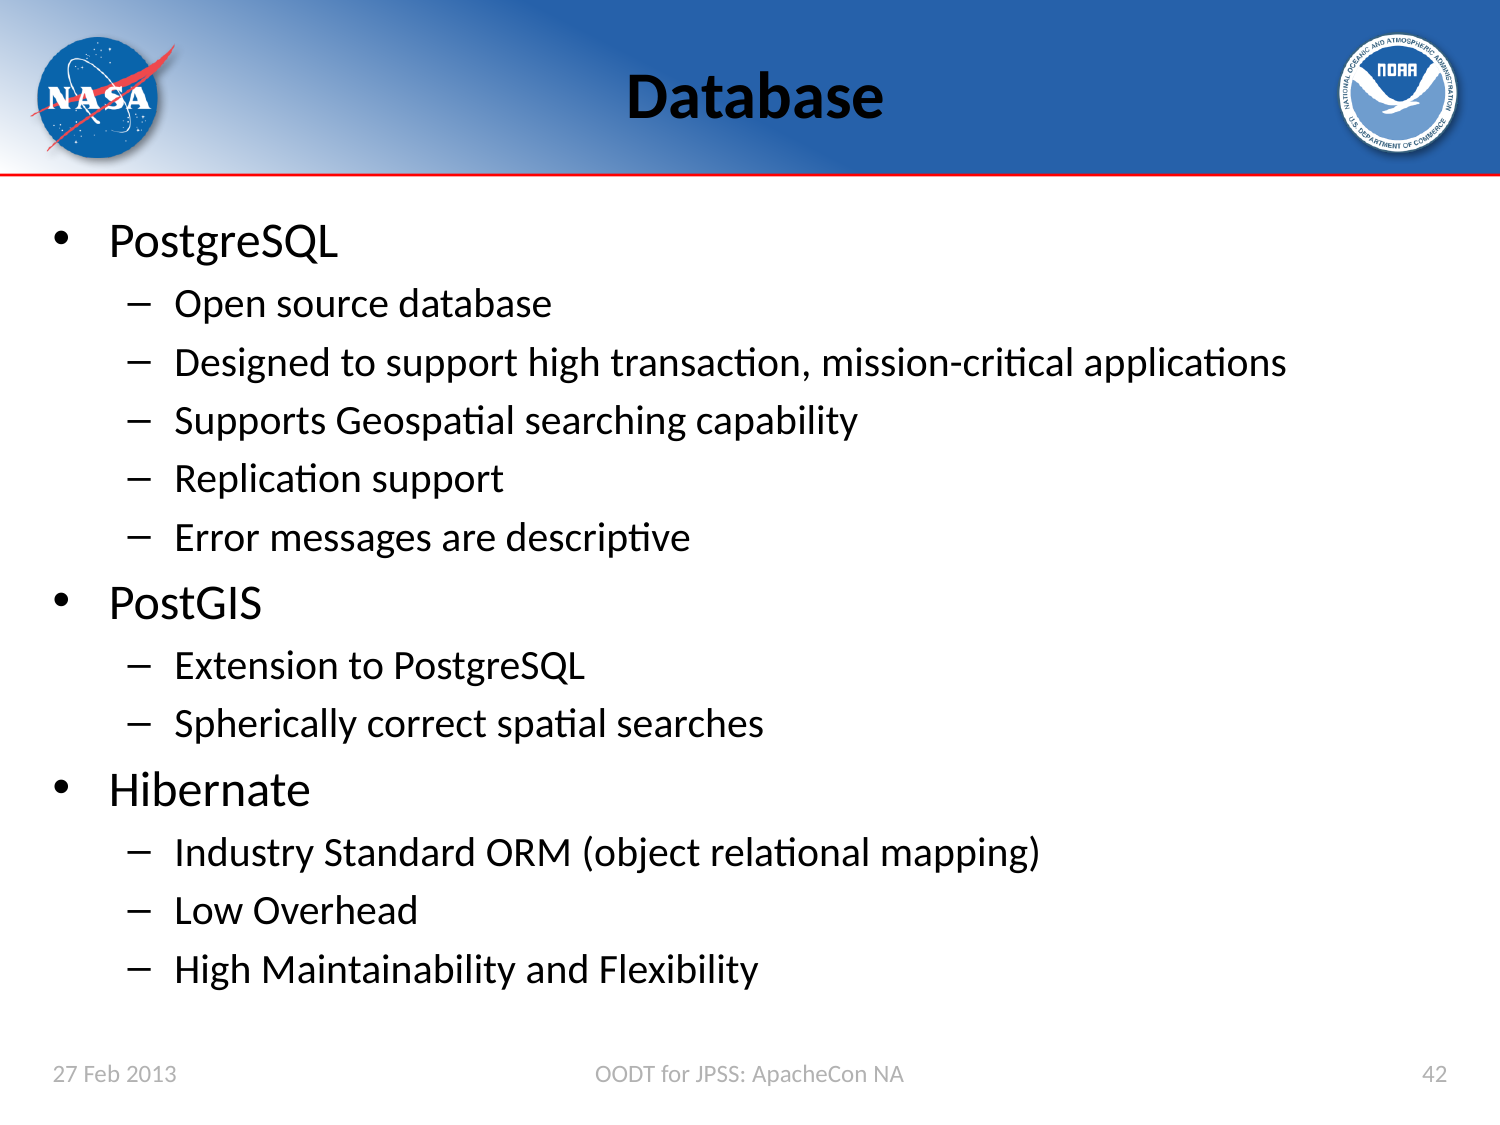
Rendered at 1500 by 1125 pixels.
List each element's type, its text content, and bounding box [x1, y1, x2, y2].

picture [30, 37, 174, 158]
slide_number 42 [1112, 1042, 1463, 1103]
picture [1338, 32, 1458, 153]
title Database [174, 20, 1338, 163]
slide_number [37, 1042, 388, 1103]
footer OODT for JPSS: ApacheCon NA [512, 1042, 988, 1103]
list PostgreSQL Open source database Designed to support high transaction, mission-critical applications Supports Geospatial searching capability Replication support Error messages are descriptive PostGIS Extension to PostgreSQL Spherically correct spatial searches Hibernate Industry Standard ORM (object relational mapping) Low Overhead High Maintainability and Flexibility [37, 200, 1463, 1038]
